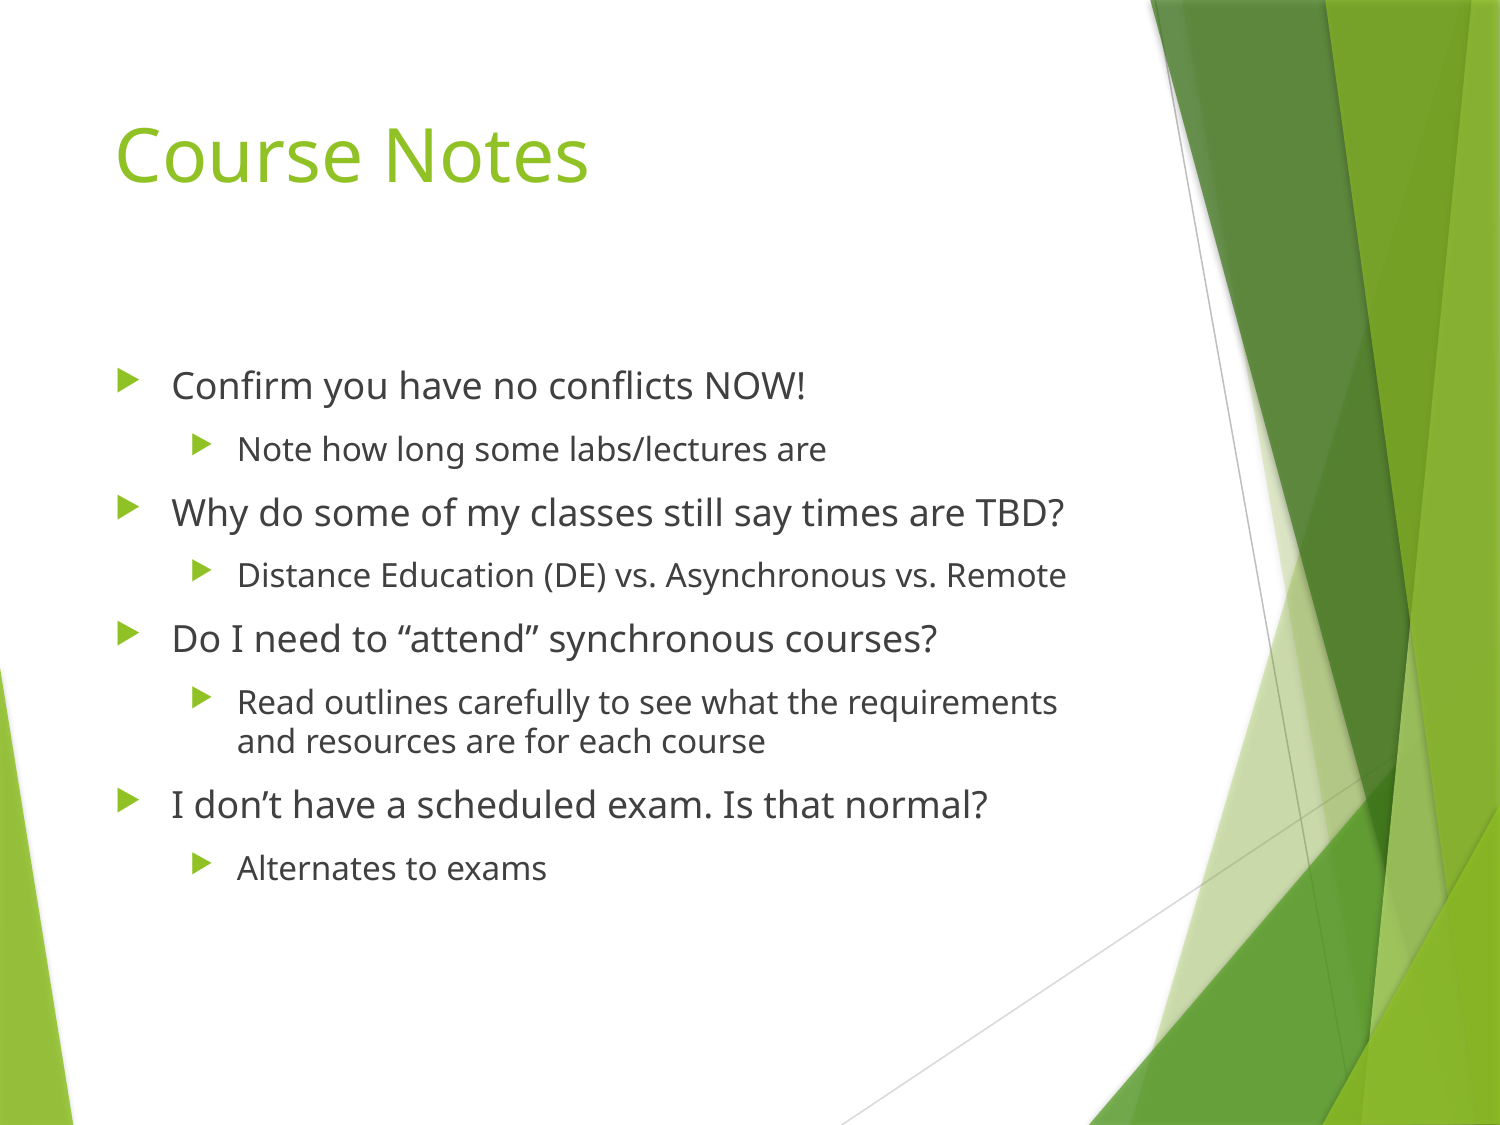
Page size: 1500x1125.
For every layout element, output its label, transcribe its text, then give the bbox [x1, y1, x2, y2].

title Course Notes [99, 99, 1142, 317]
list Confirm you have no conflicts NOW! Note how long some labs/lectures are Why do some of my classes still say times are TBD? Distance Education (DE) vs. Asynchronous vs. Remote Do I need to “attend” synchronous courses? Read outlines carefully to see what the requirements and resources are for each course I don’t have a scheduled exam. Is that normal? Alternates to exams [99, 354, 1142, 992]
